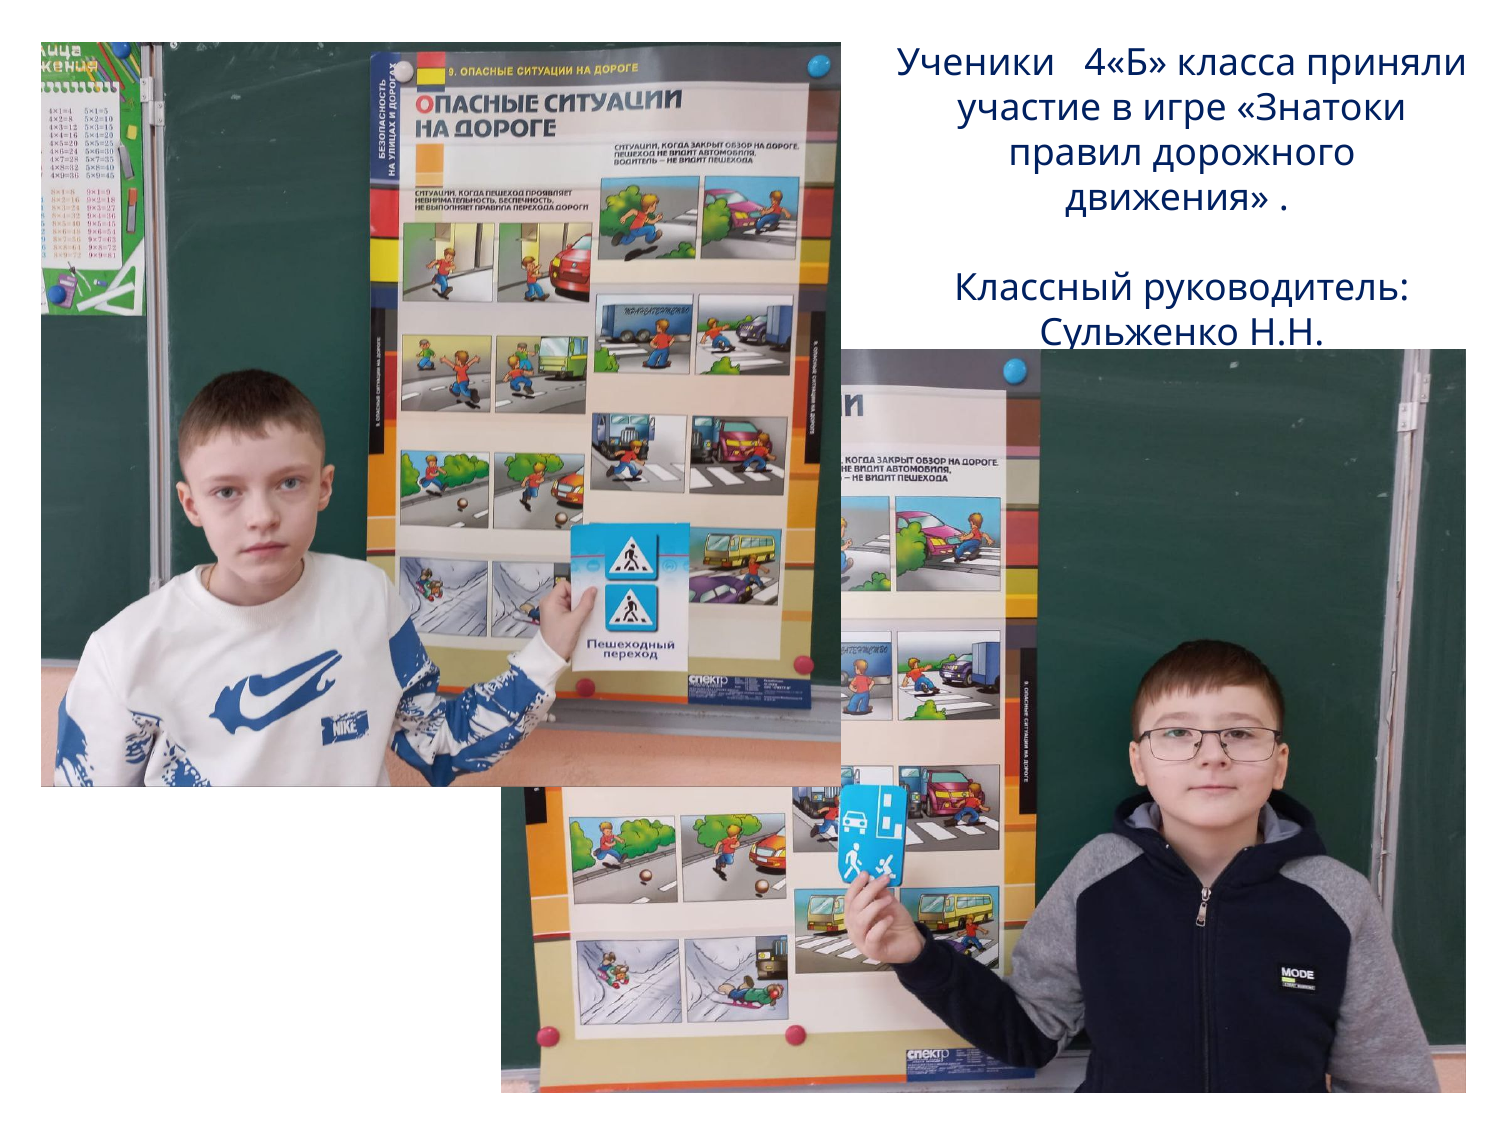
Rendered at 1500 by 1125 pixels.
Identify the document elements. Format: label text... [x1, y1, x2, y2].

title Ученики 4«Б» класса приняли участие в игре «Знатоки правил дорожного движения» . Классный руководитель: Сульженко Н.Н. [879, 101, 1484, 290]
picture [40, 42, 841, 788]
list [501, 349, 1467, 1093]
